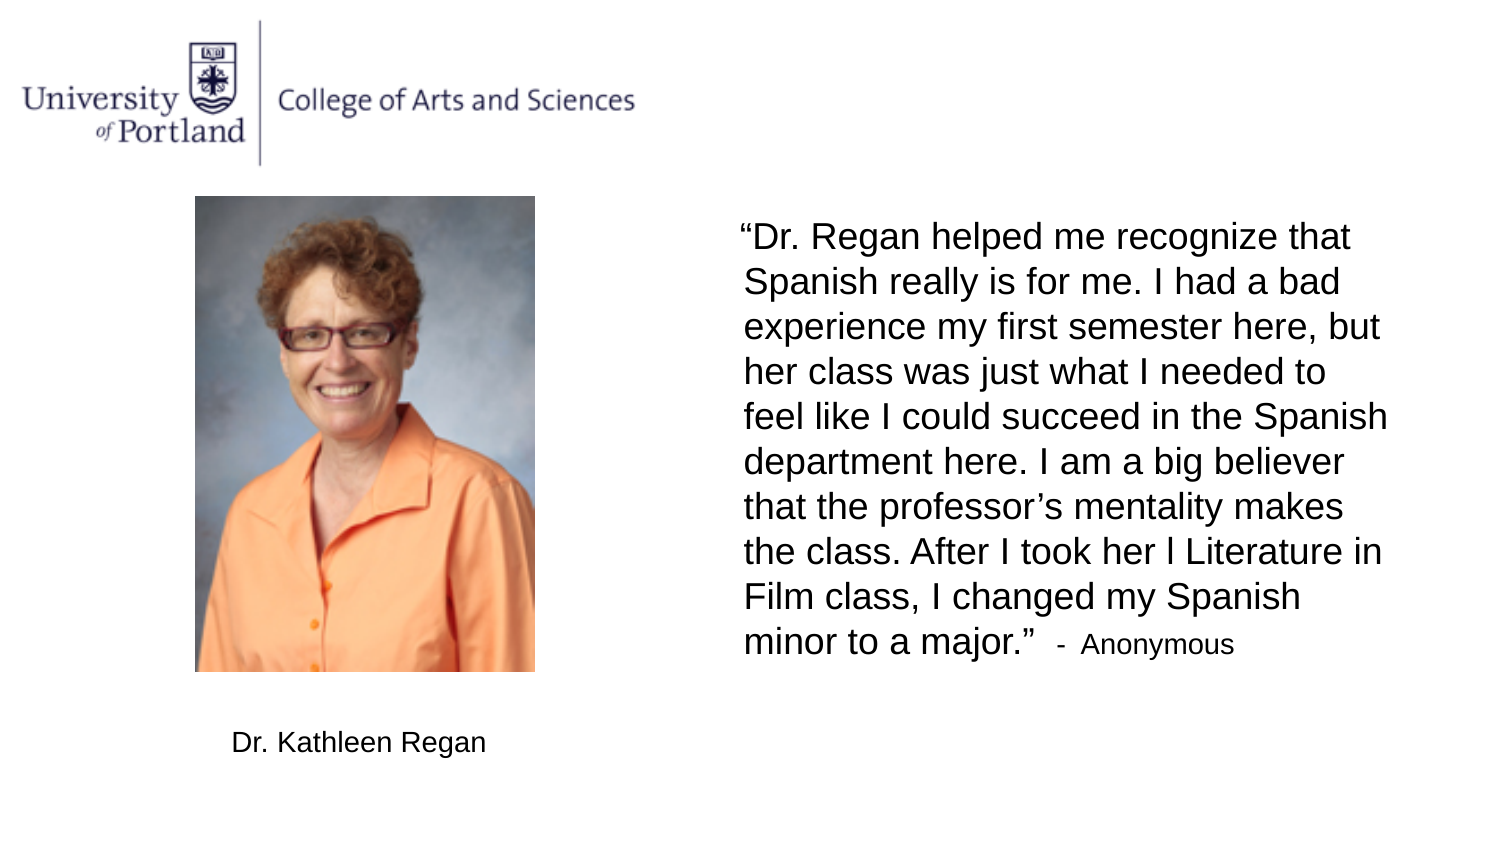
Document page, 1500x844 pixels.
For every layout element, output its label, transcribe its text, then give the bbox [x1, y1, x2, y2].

text_box Dr. Kathleen Regan [216, 708, 513, 785]
picture [194, 196, 535, 673]
picture [0, 0, 657, 188]
list “Dr. Regan helped me recognize that Spanish really is for me. I had a bad experience my first semester here, but her class was just what I needed to feel like I could succeed in the Spanish department here. I am a big believer that the professor’s mentality makes the class. After I took her l Literature in Film class, I changed my Spanish minor to a major.” - Anonymous [672, 196, 1409, 672]
